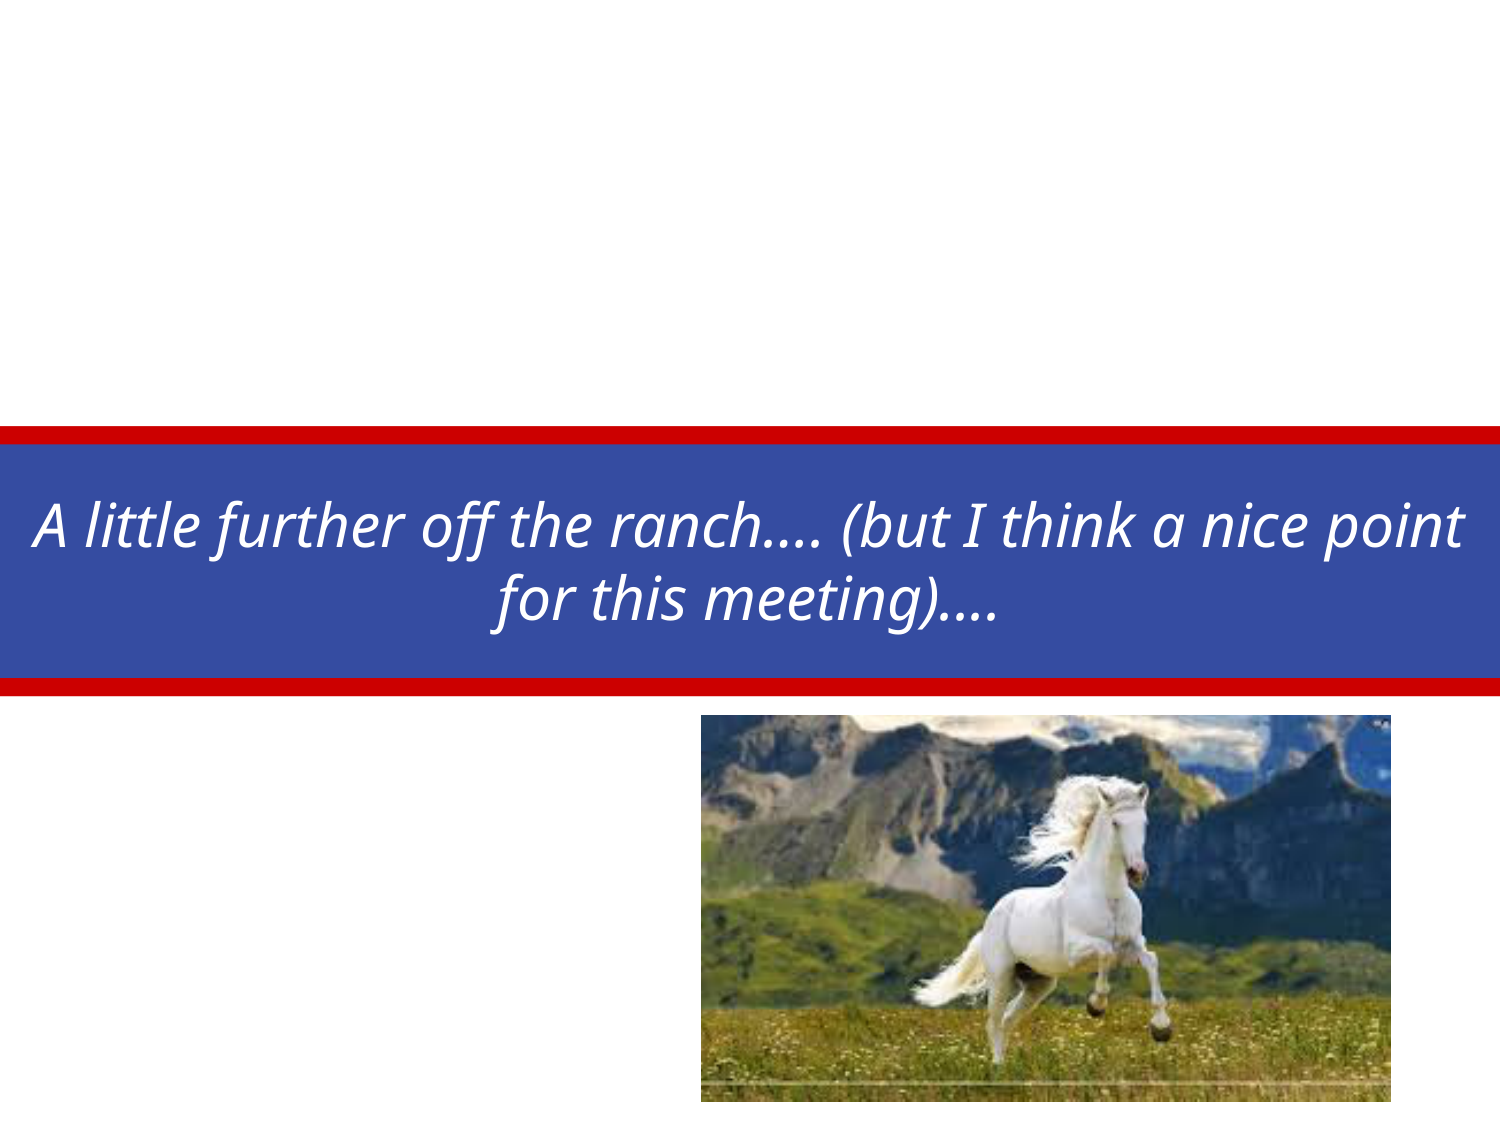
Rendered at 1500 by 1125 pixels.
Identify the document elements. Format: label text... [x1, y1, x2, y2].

picture [701, 715, 1391, 1102]
subtitle A little further off the ranch…. (but I think a nice point for this meeting).... [0, 442, 1500, 677]
